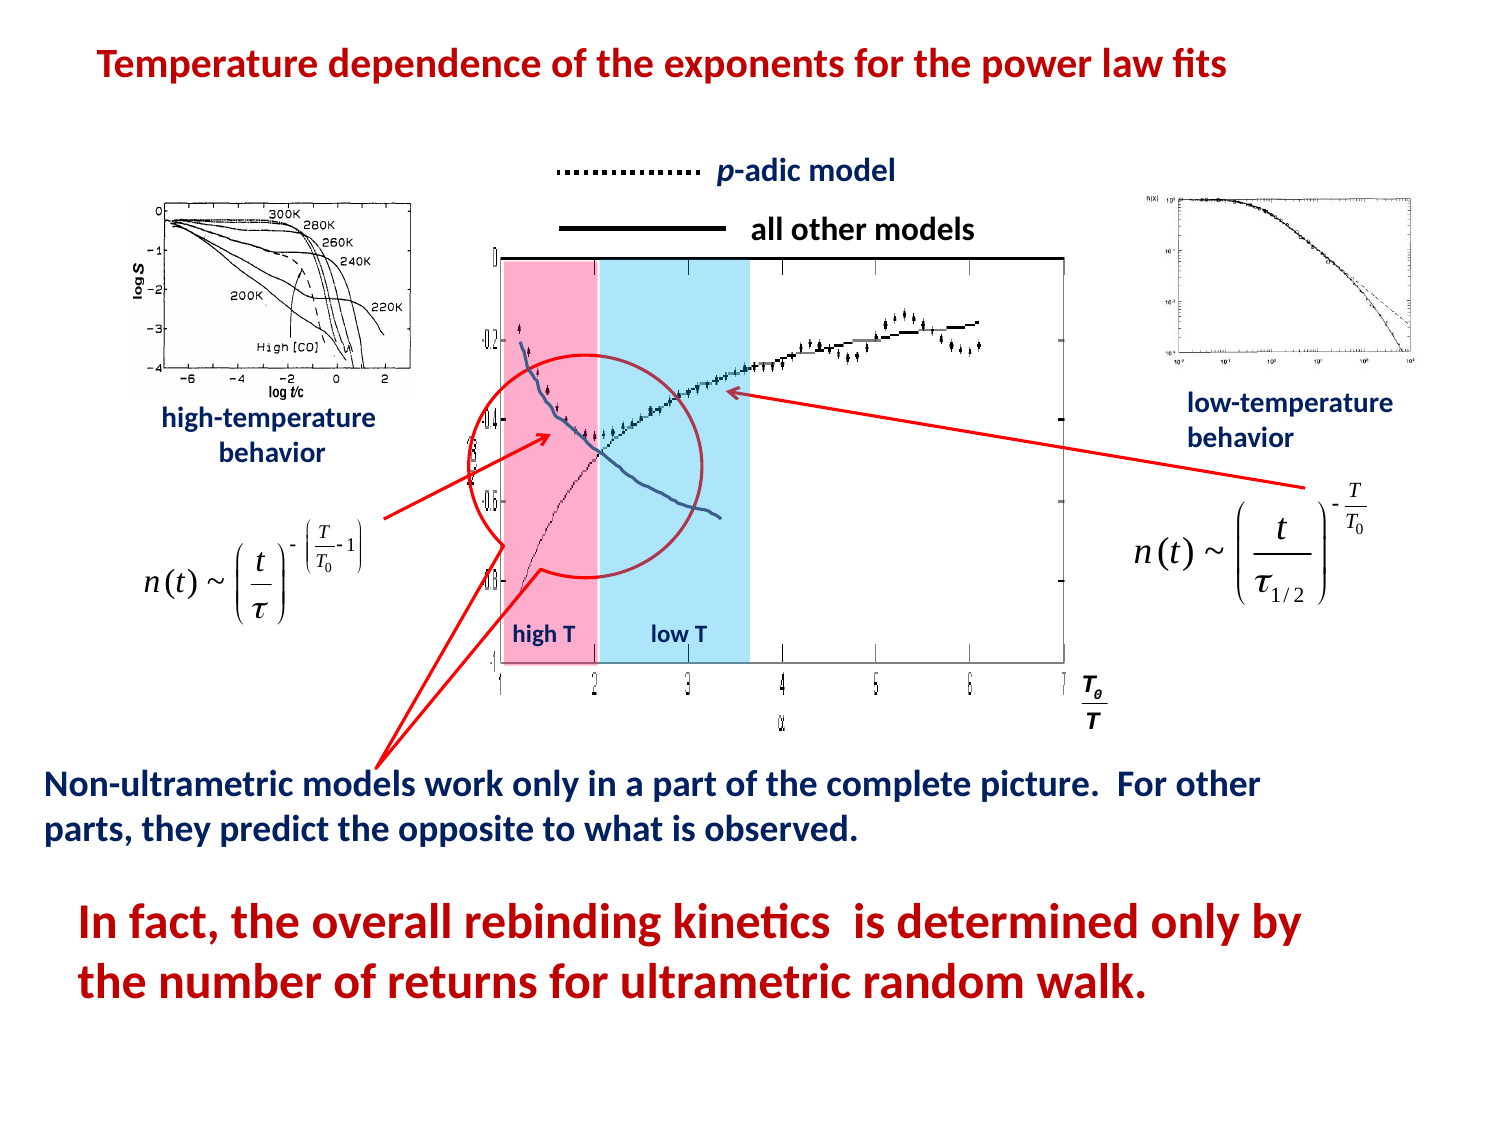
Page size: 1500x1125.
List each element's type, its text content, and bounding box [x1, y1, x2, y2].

text_box Temperature dependence of the exponents for the power law fits [81, 28, 1306, 93]
text_box [383, 633, 451, 751]
picture [133, 201, 411, 401]
picture [1137, 187, 1424, 376]
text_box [383, 433, 551, 520]
text_box high-temperature behavior [119, 391, 425, 476]
text_box In fact, the overall rebinding kinetics is determined only by the number of returns for ultrametric random walk. [63, 881, 1341, 1017]
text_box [1127, 472, 1375, 614]
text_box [556, 140, 1022, 196]
picture [456, 237, 1079, 739]
text_box low-temperature behavior [1172, 384, 1424, 461]
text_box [558, 199, 1140, 256]
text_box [725, 390, 1306, 489]
text_box Non-ultrametric models work only in a part of the complete picture. For other parts, they predict the opposite to what is observed. [29, 751, 1341, 857]
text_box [1077, 667, 1112, 735]
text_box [138, 511, 371, 632]
